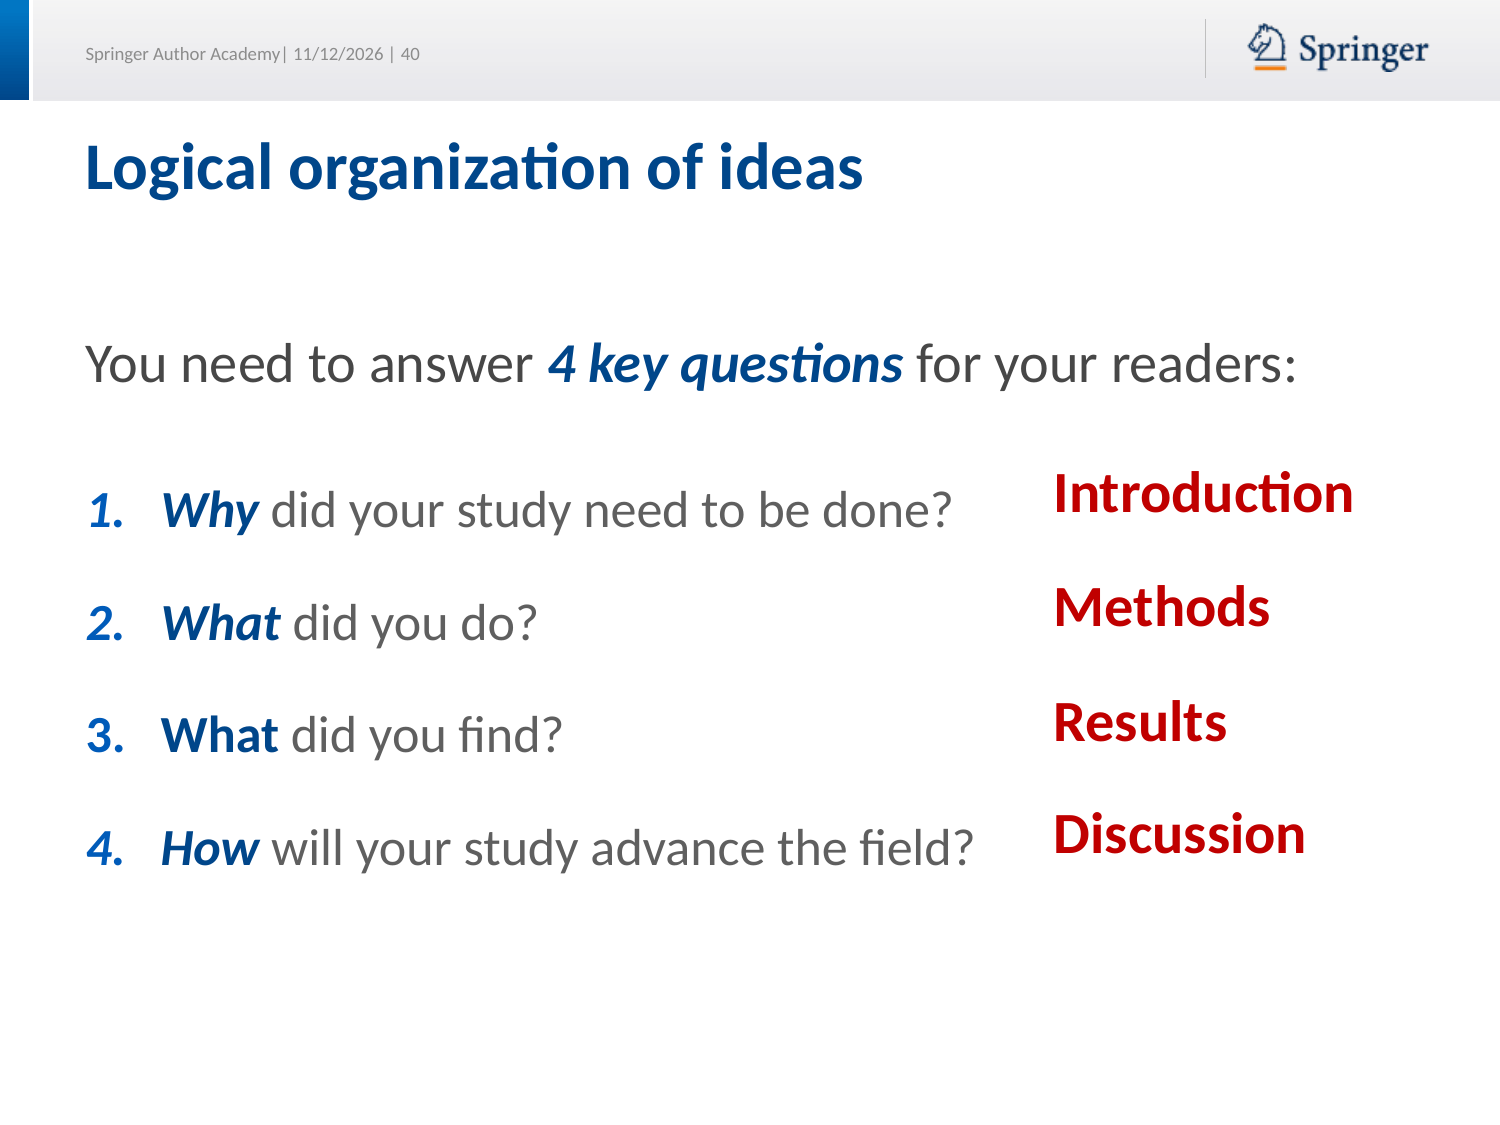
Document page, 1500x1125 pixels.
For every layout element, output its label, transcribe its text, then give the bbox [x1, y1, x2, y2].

text_box You need to answer 4 key questions for your readers: [85, 326, 1424, 489]
text_box Methods [1054, 591, 1424, 651]
text_box Introduction [1054, 478, 1424, 538]
text_box Results [1054, 707, 1424, 767]
picture [33, 0, 1500, 101]
title Logical organization of ideas [85, 131, 1424, 182]
list Why did your study need to be done? What did you do? What did you find? How will your study advance the field? [85, 489, 1421, 947]
text_box Discussion [1054, 819, 1424, 879]
